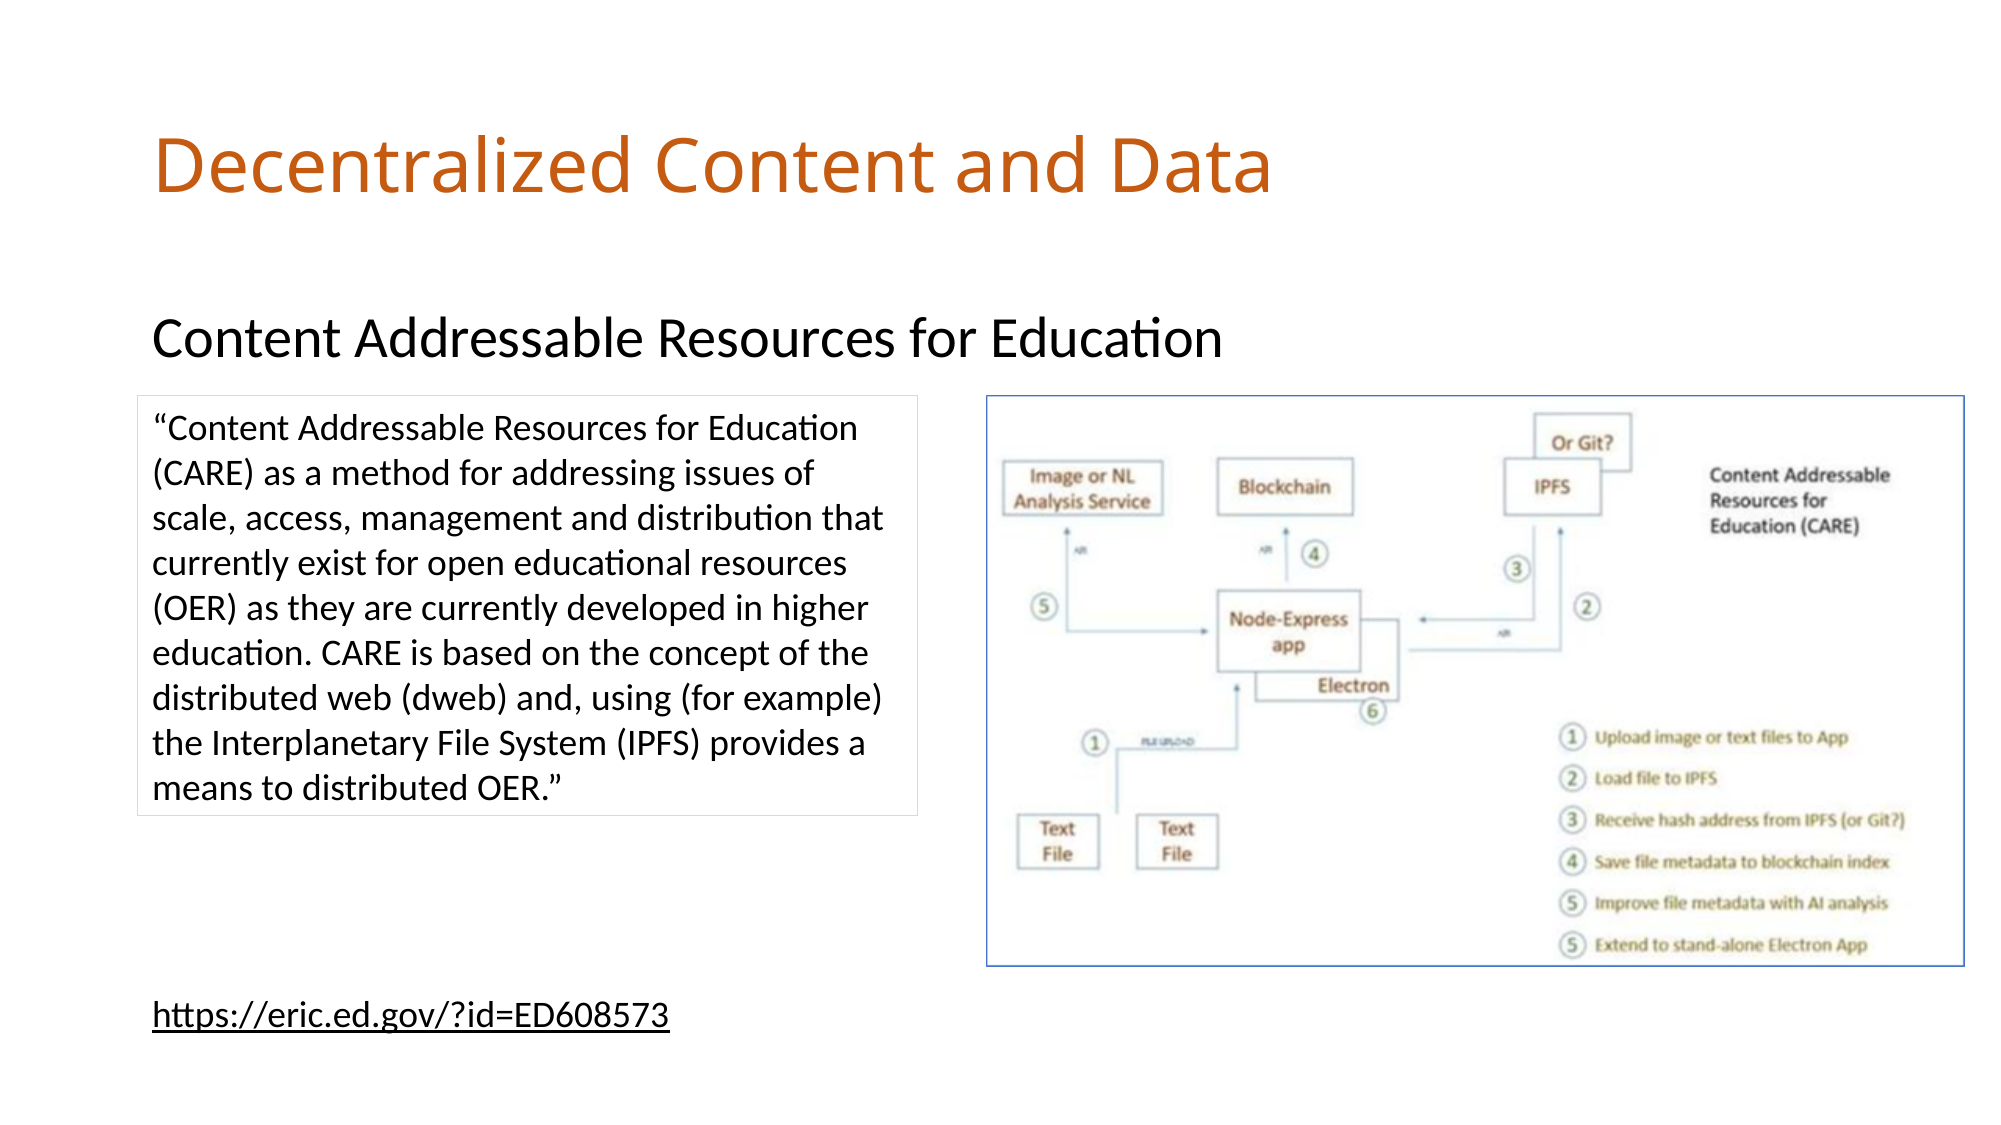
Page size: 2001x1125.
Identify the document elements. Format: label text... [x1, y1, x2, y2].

text_box https://eric.ed.gov/?id=ED608573 [137, 982, 1138, 1043]
title Decentralized Content and Data [137, 59, 1863, 278]
picture [986, 395, 1965, 967]
text_box “Content Addressable Resources for Education (CARE) as a method for addressing issues of scale, access, management and distribution that currently exist for open educational resources (OER) as they are currently developed in higher education. CARE is based on the concept of the distributed web (dweb) and, using (for example) the Interplanetary File System (IPFS) provides a means to distributed OER.” [137, 395, 918, 816]
list Content Addressable Resources for Education [137, 299, 1863, 1014]
